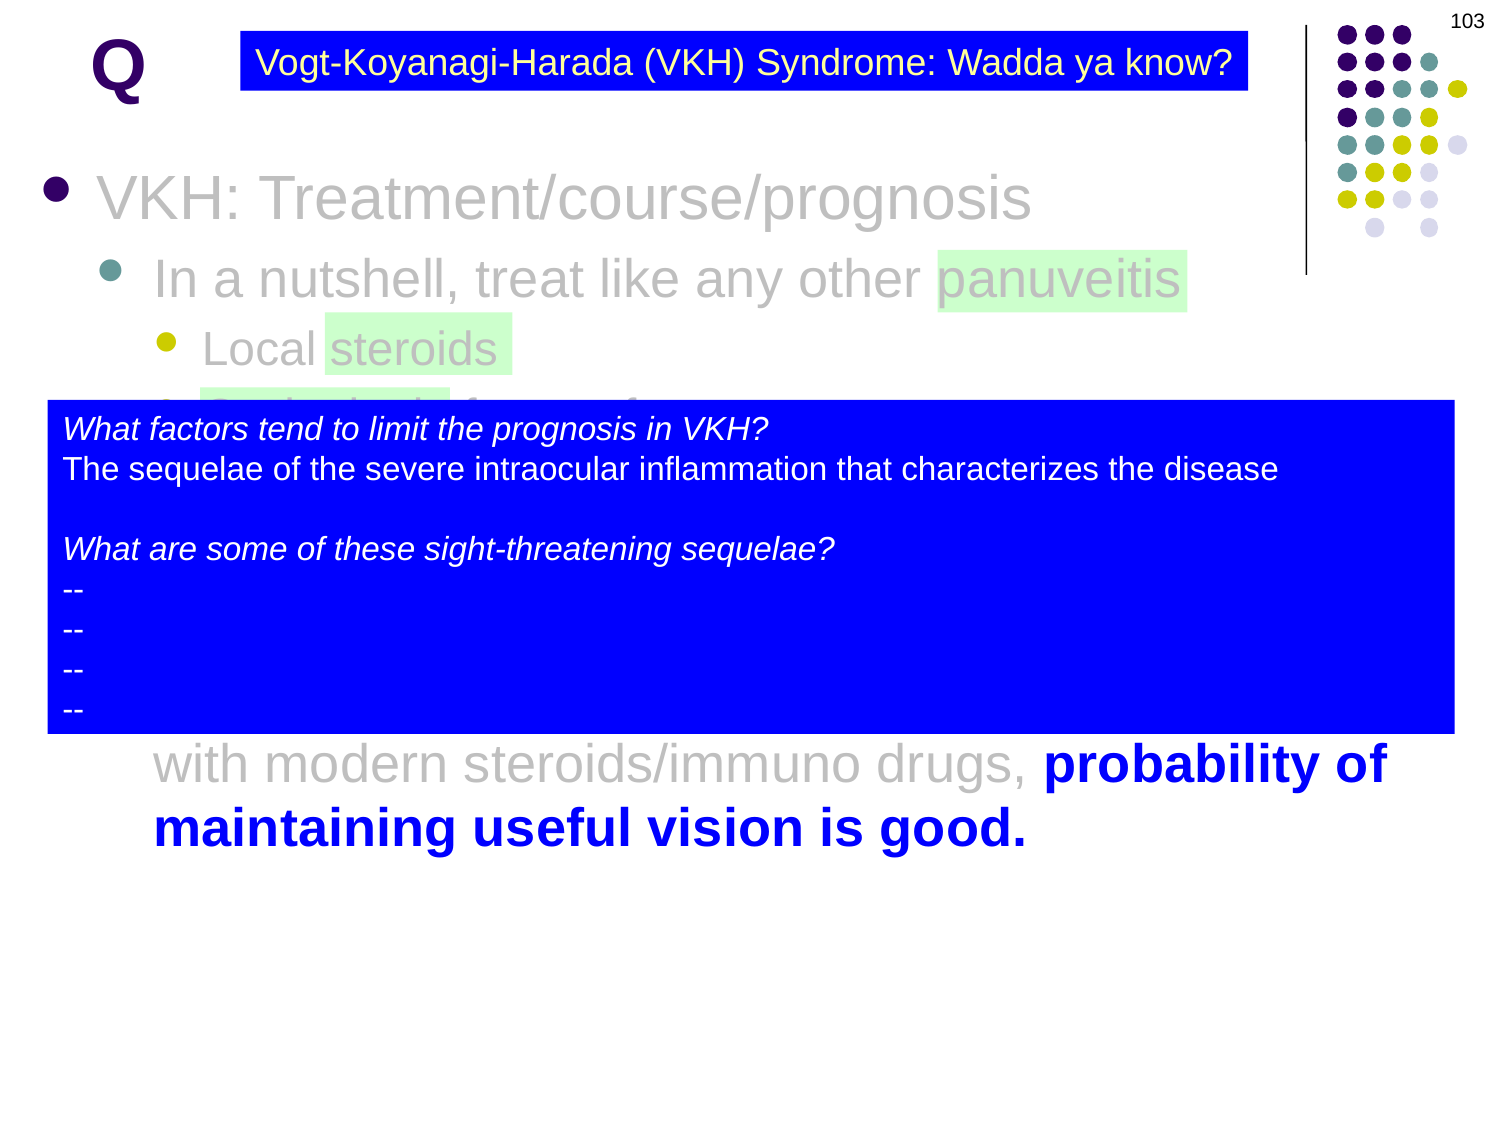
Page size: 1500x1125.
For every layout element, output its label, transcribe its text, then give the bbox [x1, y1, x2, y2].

list VKH: Treatment/course/prognosis In a nutshell, treat like any other panuveitis Local steroids Cycloplegia for comfort +/- systemic steroids May need systemic immunomodulation/suppression What is the course? Chronic--waxing and waning What is the prognosis? Far better than it used to be—with modern steroids/immuno drugs, probability of maintaining useful vision is good. [24, 149, 1463, 1075]
slide_number 103 [1149, 0, 1500, 75]
text_box What factors tend to limit the prognosis in VKH? The sequelae of the severe intraocular inflammation that characterizes the disease What are some of these sight-threatening sequelae? --Secondary angle-closure glaucoma --Cataracts that are difficult to manage successfully due to intra- and/or post-op complications --Retinal neovascularization --Phthisis [47, 399, 1455, 734]
title Q [75, 20, 1313, 113]
